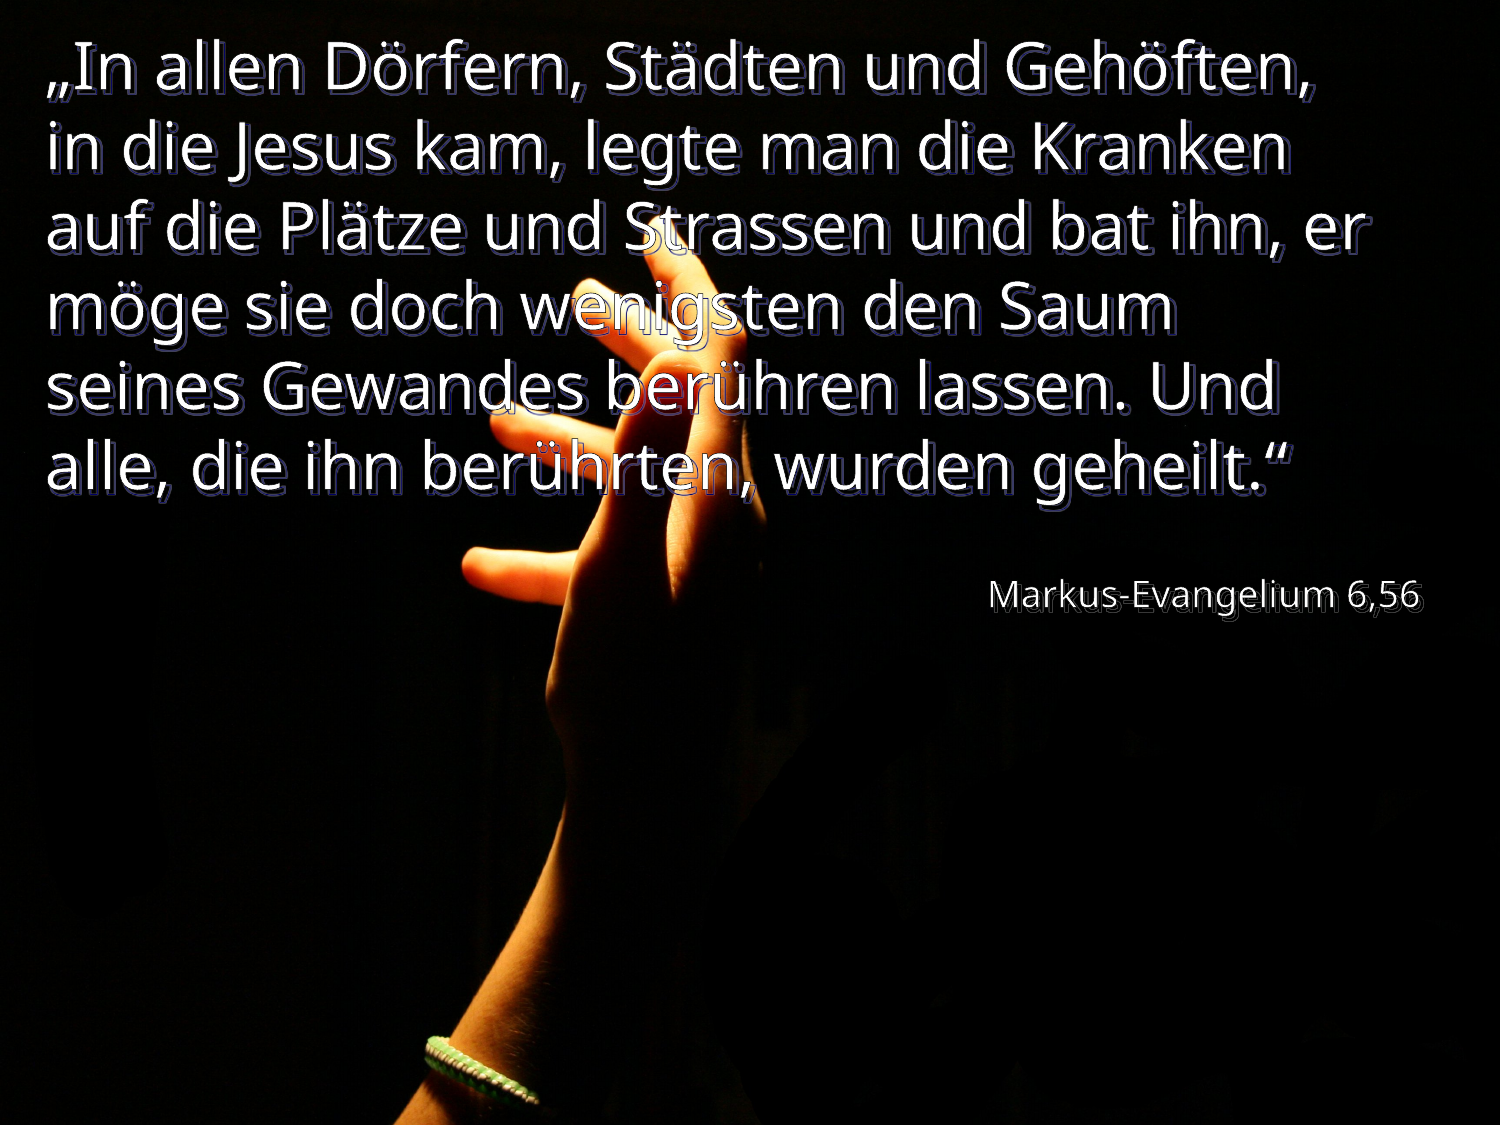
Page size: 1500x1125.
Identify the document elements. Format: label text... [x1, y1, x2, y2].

title „In allen Dörfern, Städten und Gehöften, in die Jesus kam, legte man die Kranken auf die Plätze und Strassen und bat ihn, er möge sie doch wenigsten den Saum seines Gewandes berühren lassen. Und alle, die ihn berührten, wurden geheilt.“ [29, 15, 1400, 511]
text_box Markus-Evangelium 6,56 [336, 562, 1436, 623]
picture [0, 0, 1500, 1125]
